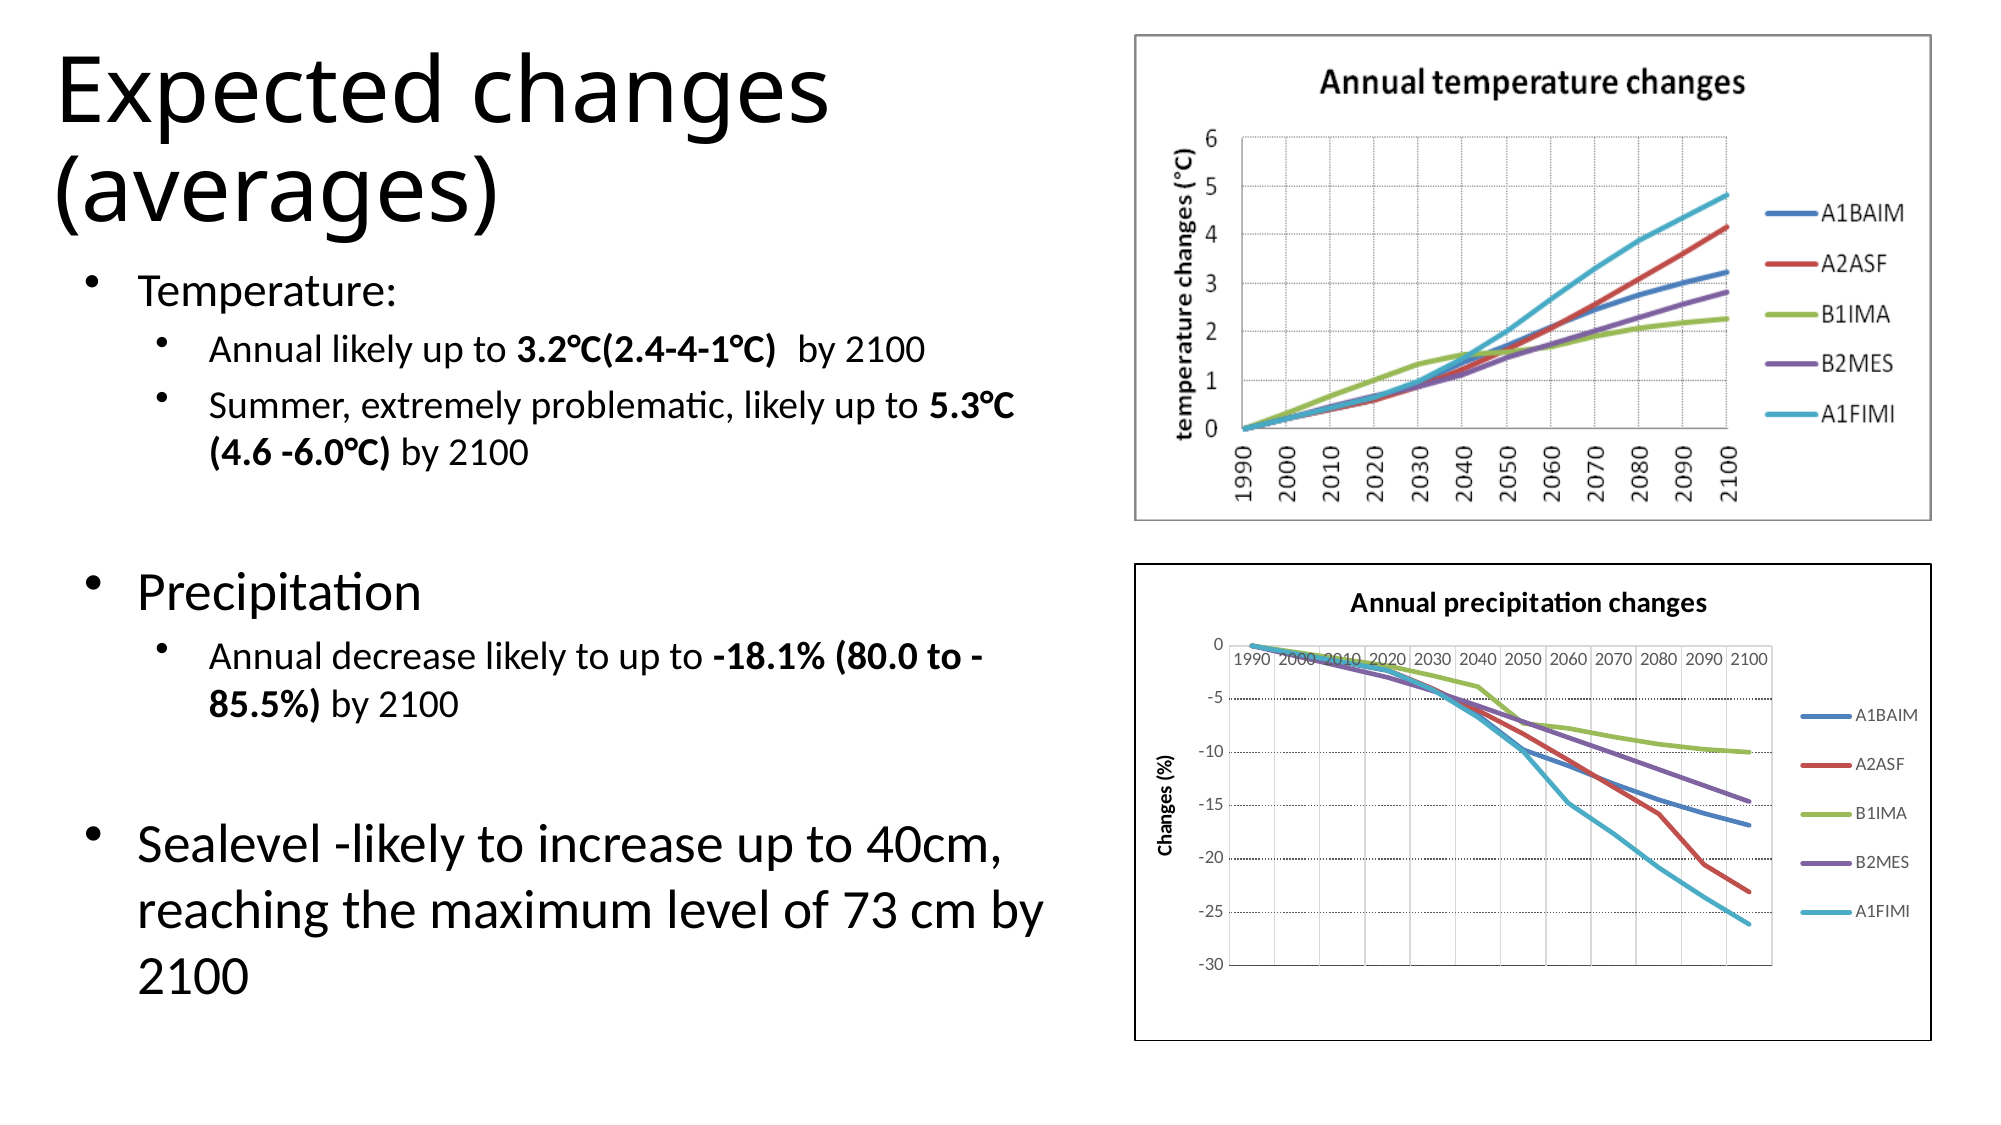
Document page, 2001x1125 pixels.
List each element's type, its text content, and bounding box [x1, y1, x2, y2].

chart [1133, 563, 1932, 1042]
list Temperature: Annual likely up to 3.2°C(2.4-4-1°C) by 2100 Summer, extremely problematic, likely up to 5.3°C (4.6 -6.0°C) by 2100 Precipitation Annual decrease likely to up to -18.1% (80.0 to -85.5%) by 2100 Sealevel -likely to increase up to 40cm, reaching the maximum level of 73 cm by 2100 [69, 250, 1091, 1019]
title Expected changes (averages) [39, 33, 1765, 251]
picture [1133, 34, 1932, 521]
